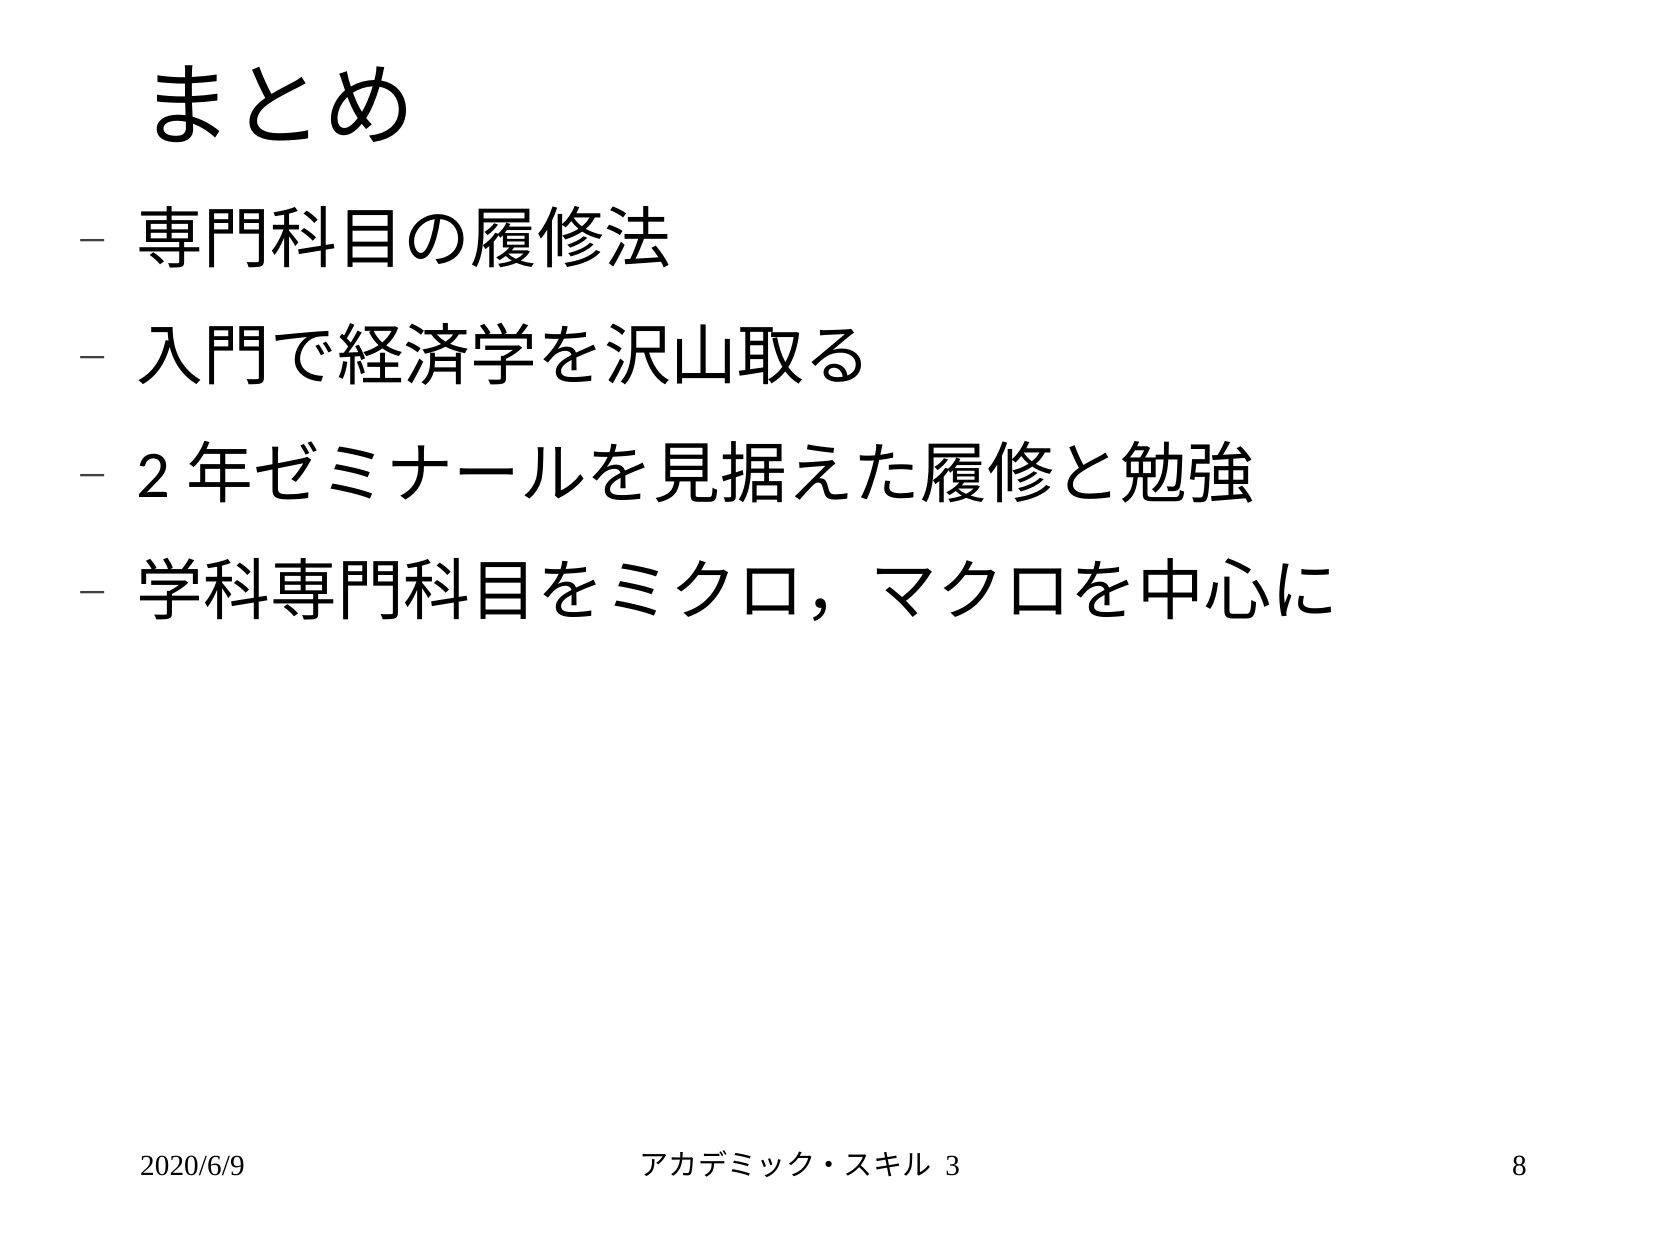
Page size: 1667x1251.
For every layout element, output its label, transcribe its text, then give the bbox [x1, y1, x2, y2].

title まとめ [125, 0, 1378, 164]
slide_number 8 [1194, 1138, 1543, 1223]
footer アカデミック・スキル 3 [372, 1139, 1194, 1223]
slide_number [124, 1139, 372, 1223]
list 専門科目の履修法 入門で経済学を沢山取る 2年ゼミナールを見据えた履修と勉強 学科専門科目をミクロ，マクロを中心に [65, 164, 1631, 1139]
